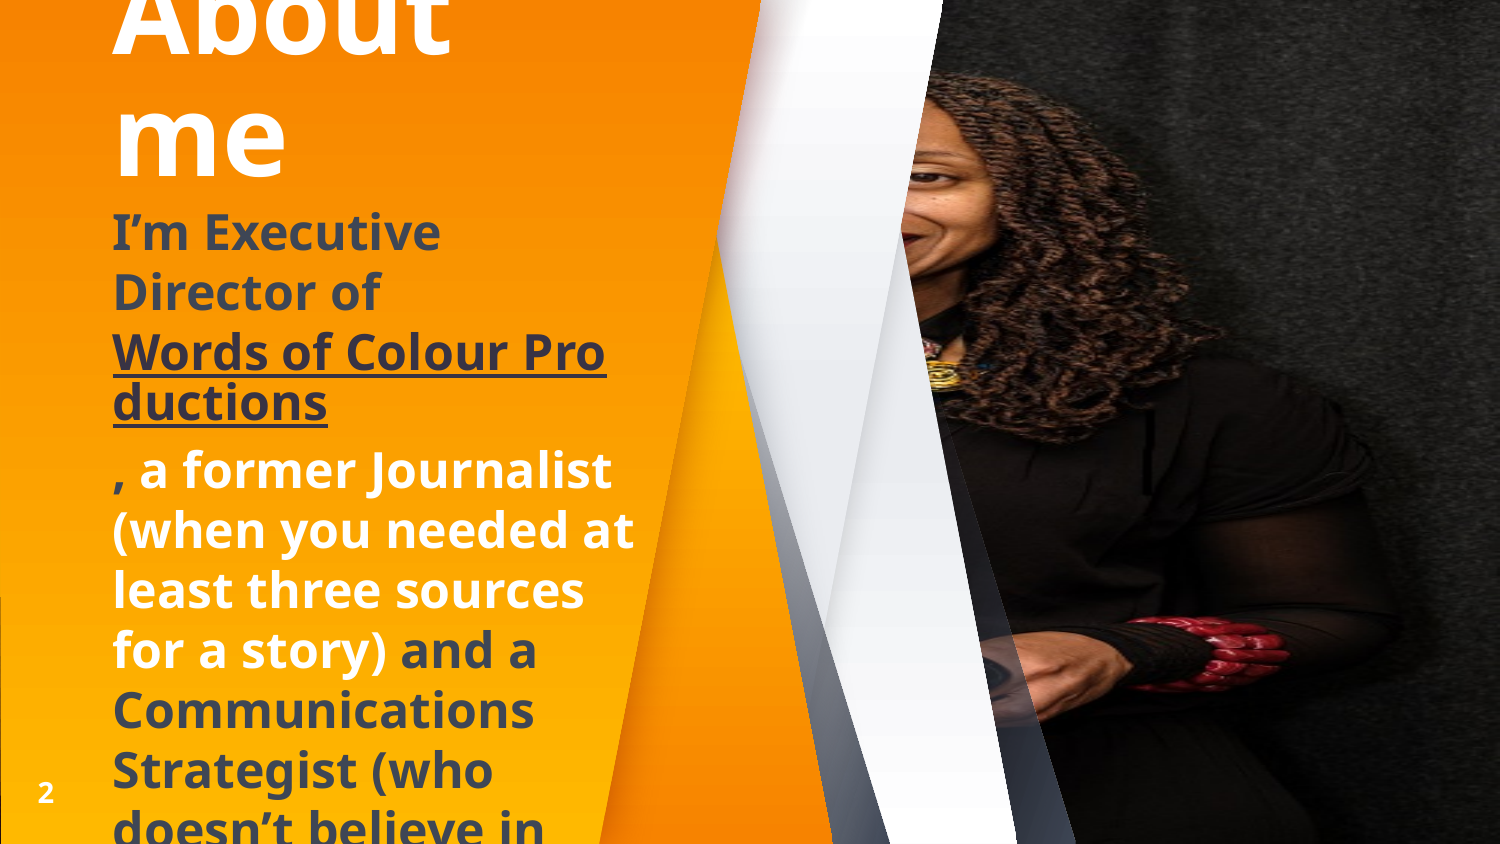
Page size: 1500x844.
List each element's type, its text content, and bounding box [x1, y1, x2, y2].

subtitle I’m Executive Director of Words of Colour Productions, a former Journalist (when you needed at least three sources for a story) and a Communications Strategist (who doesn’t believe in spin – shocking, I know). [112, 200, 638, 749]
title About me [112, 95, 638, 200]
picture [901, 0, 1500, 844]
slide_number 2 [37, 774, 99, 816]
